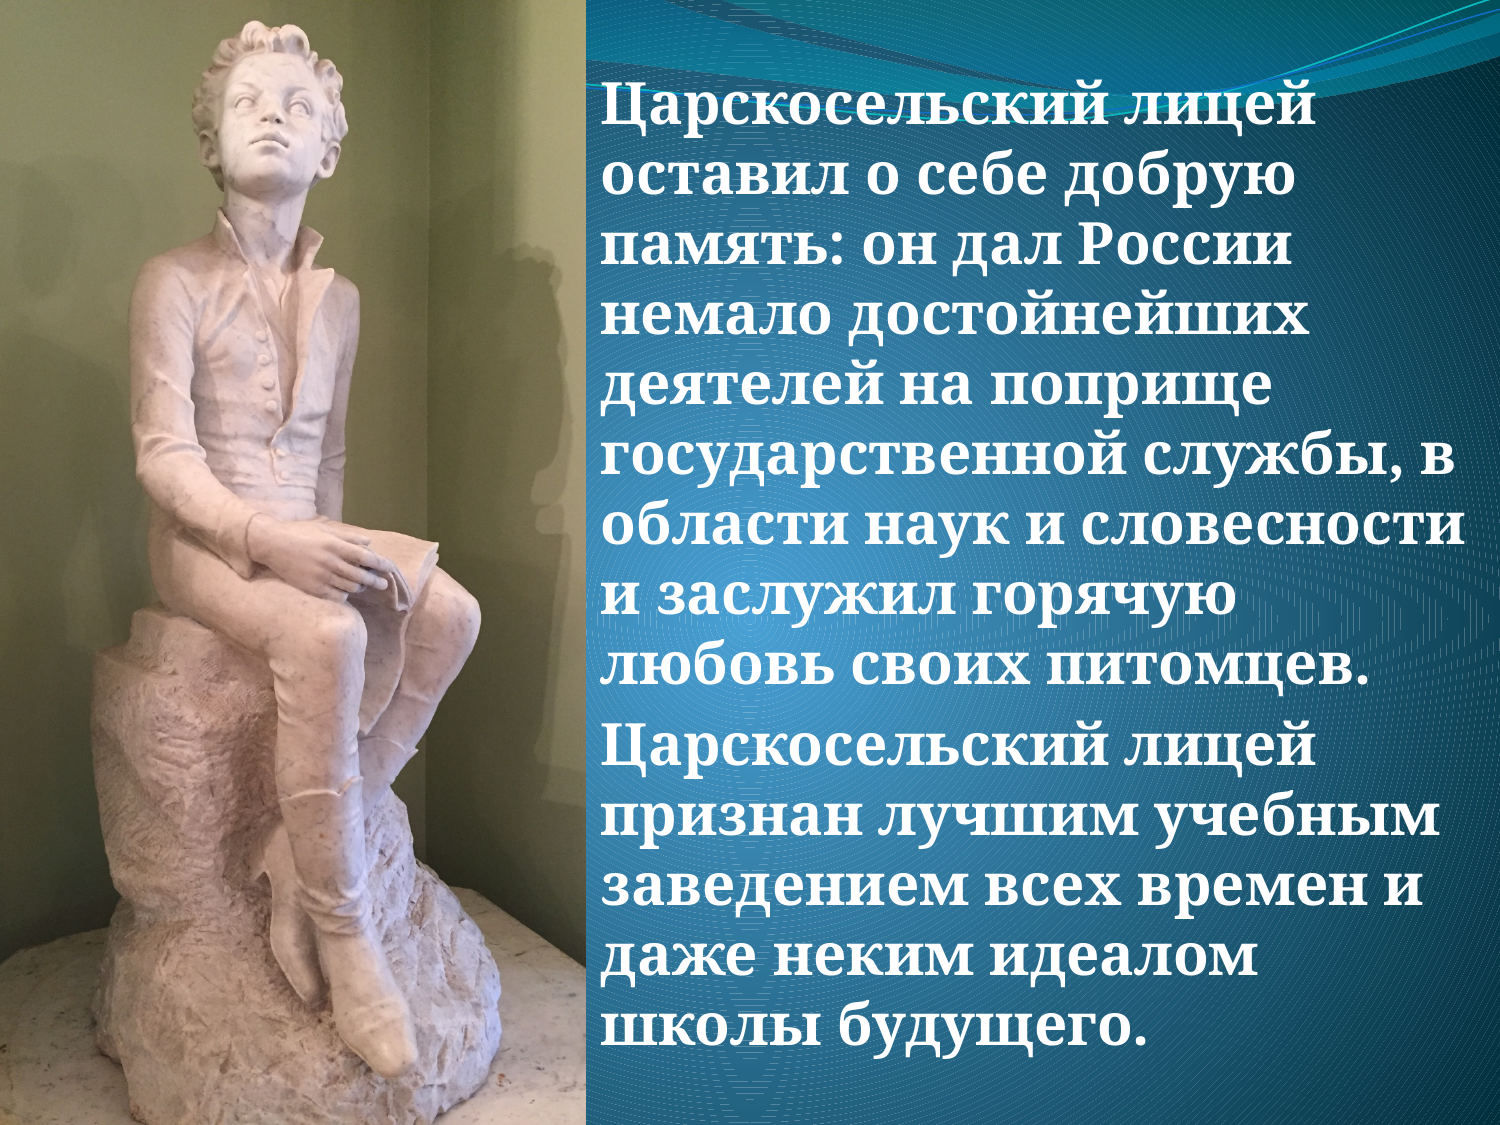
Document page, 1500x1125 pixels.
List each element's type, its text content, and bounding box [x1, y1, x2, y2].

picture [0, 0, 587, 1125]
text_box Царскосельский лицей оставил о себе добрую память: он дал России немало достойнейших деятелей на поприще государственной службы, в области наук и словесности и заслужил горячую любовь своих питомцев. Царскосельский лицей признан лучшим учебным заведением всех времен и даже неким идеалом школы будущего. [593, 58, 1500, 1065]
